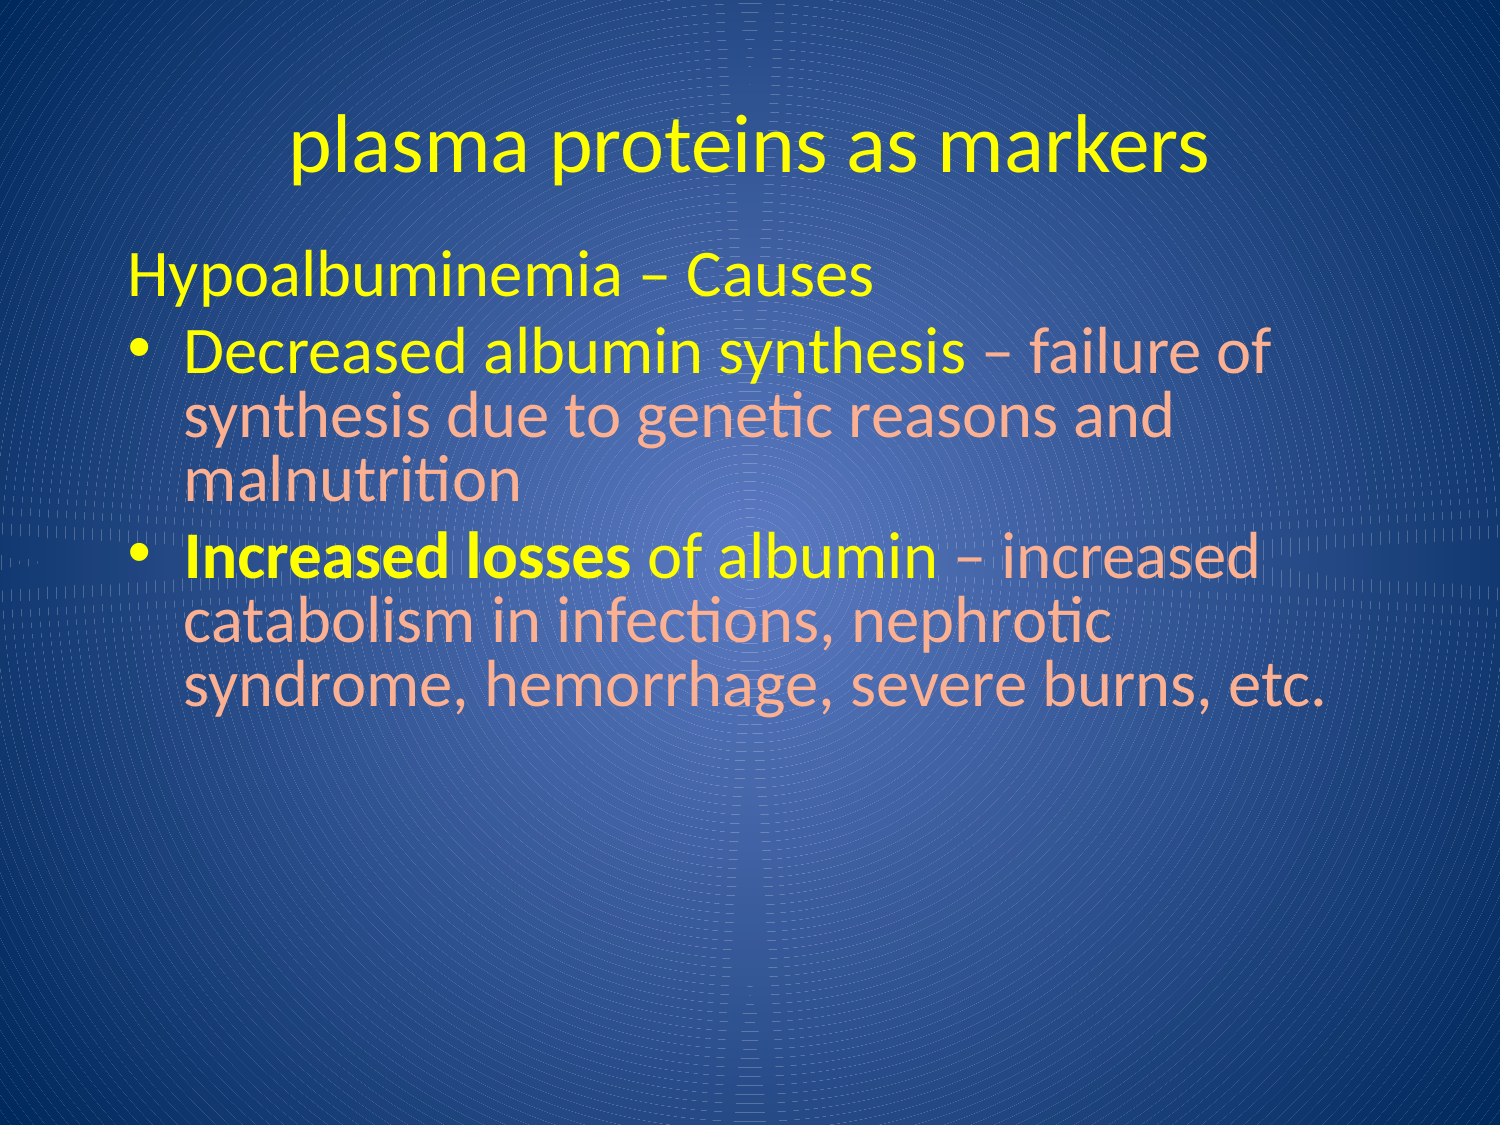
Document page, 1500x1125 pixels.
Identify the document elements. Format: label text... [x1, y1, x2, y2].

title plasma proteins as markers [75, 45, 1425, 233]
list Hypoalbuminemia – Causes Decreased albumin synthesis – failure of synthesis due to genetic reasons and malnutrition Increased losses of albumin – increased catabolism in infections, nephrotic syndrome, hemorrhage, severe burns, etc. [112, 237, 1388, 980]
